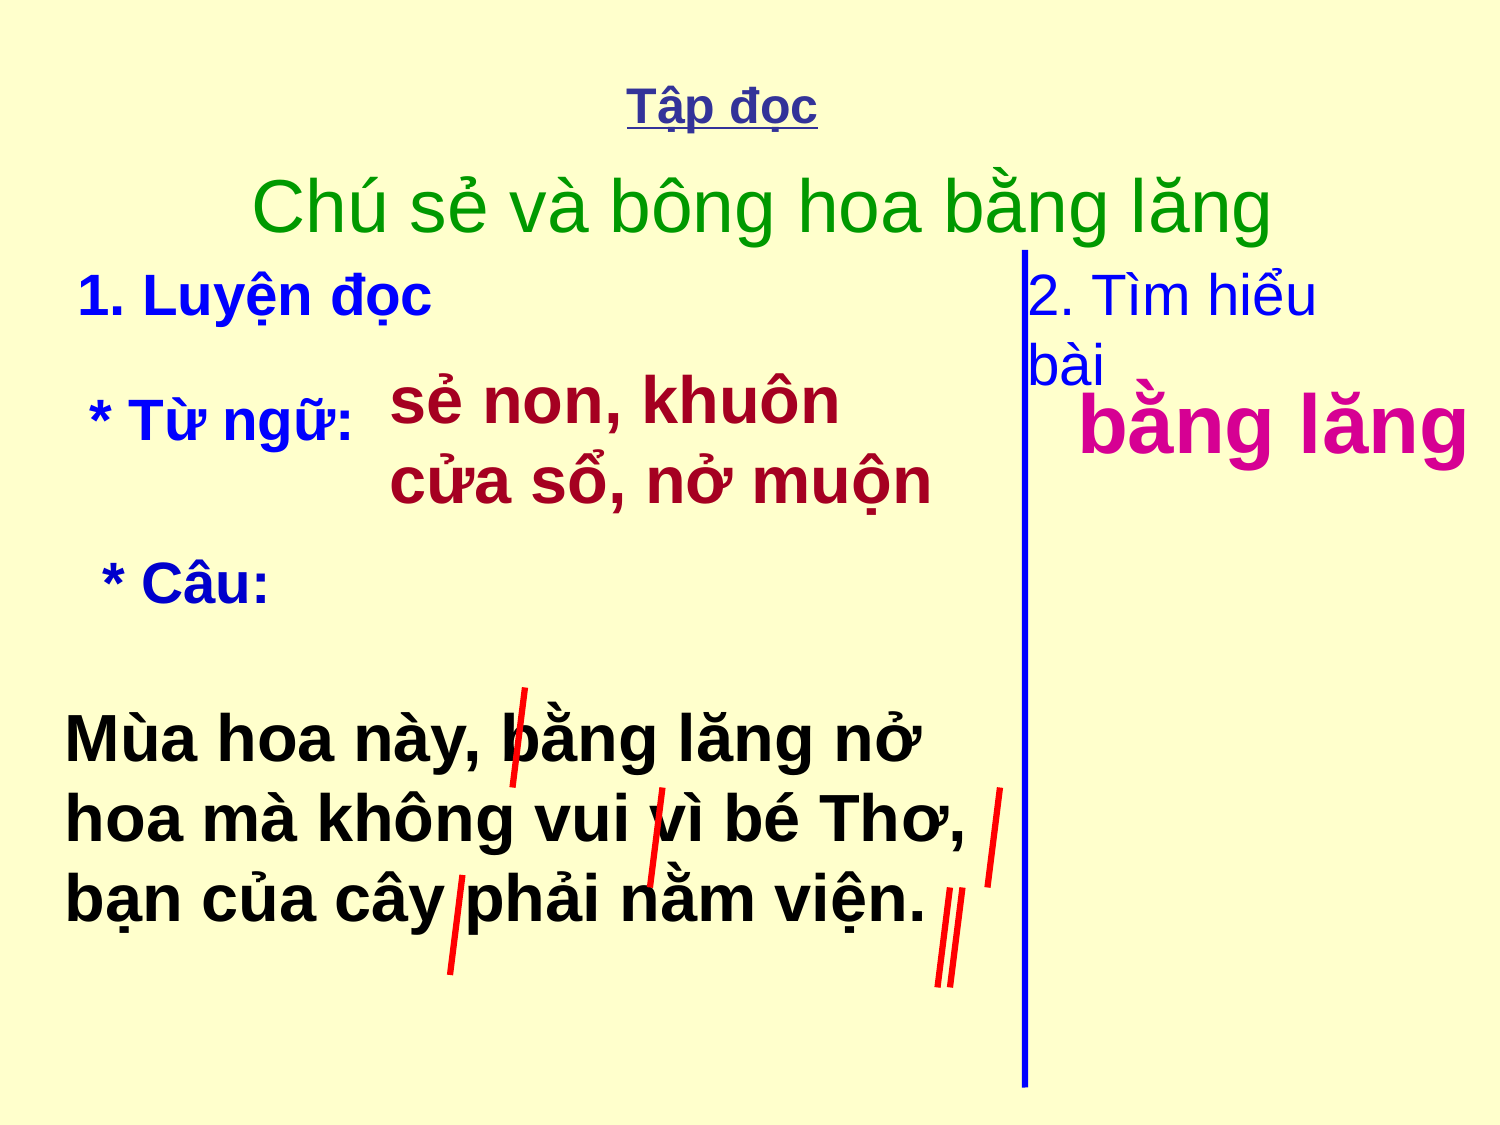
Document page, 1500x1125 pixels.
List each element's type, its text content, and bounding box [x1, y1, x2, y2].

text_box 1. Luyện đọc [62, 249, 475, 335]
text_box 2. Tìm hiểu bài [1012, 249, 1425, 405]
text_box Mùa hoa này, bằng lăng nở hoa mà không vui vì bé Thơ, bạn của cây phải nằm viện. [50, 687, 1000, 943]
text_box * Câu: [87, 537, 338, 623]
text_box sẻ non, khuôn cửa sổ, nở muộn [374, 349, 988, 525]
text_box * Từ ngữ: [75, 375, 374, 460]
text_box bằng lăng [1062, 362, 1500, 478]
text_box Chú sẻ và bông hoa bằng lăng [99, 149, 1425, 255]
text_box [162, 0, 1308, 135]
